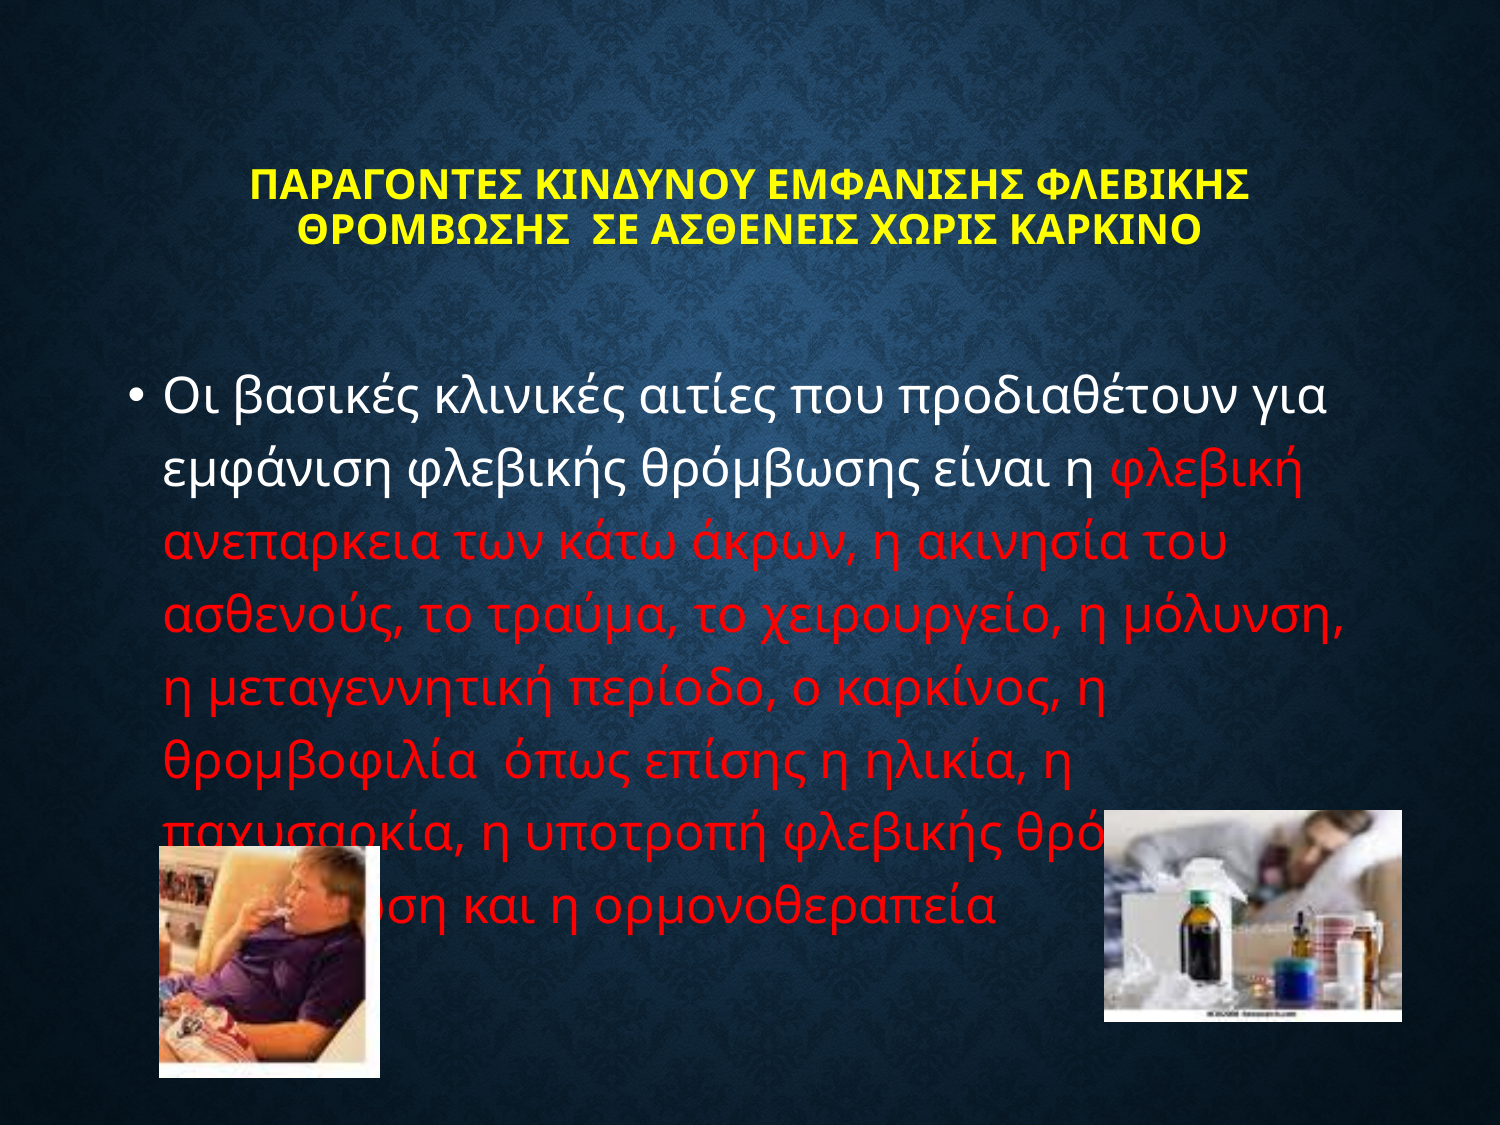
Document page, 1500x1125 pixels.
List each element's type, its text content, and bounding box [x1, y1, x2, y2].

picture [1103, 810, 1402, 1023]
list Οι βασικές κλινικές αιτίες που προδιαθέτουν για εμφάνιση φλεβικής θρόμβωσης είναι η φλεβική ανεπαρκεια των κάτω άκρων, η ακινησία του ασθενούς, το τραύμα, το χειρουργείο, η μόλυνση, η μεταγεννητική περίοδο, ο καρκίνος, η θρομβοφιλία όπως επίσης η ηλικία, η παχυσαρκία, η υποτροπή φλεβικής θρόμβωσης, η αφυδάτωση και η ορμονοθεραπεία [112, 343, 1387, 950]
title ΠΑΡΑΓΟΝΤΕΣ ΚΙΝΔΥΝΟΥ ΕΜΦΑΝΙΣΗΣ ΦΛΕΒΙΚΗΣ ΘΡΟΜΒΩΣΗΣ ΣΕ ΑΣΘΕΝΕΙΣ ΧΩΡΙΣ ΚΑΡΚΙΝΟ [112, 99, 1387, 318]
picture [158, 845, 381, 1079]
